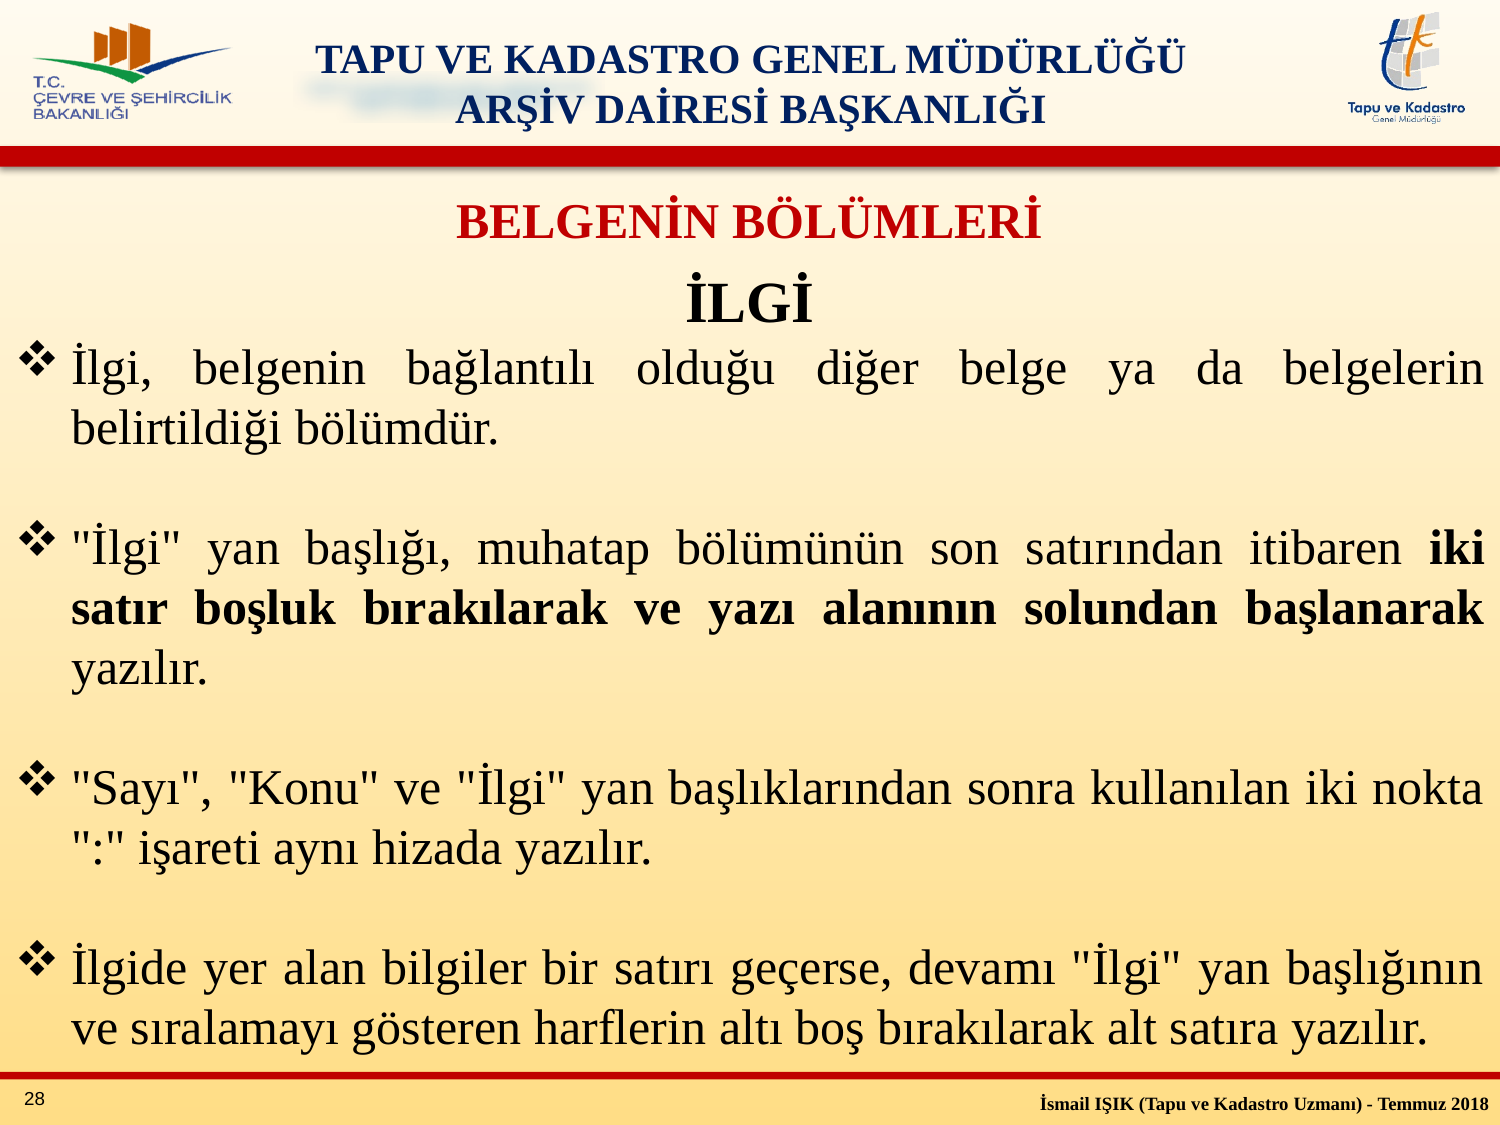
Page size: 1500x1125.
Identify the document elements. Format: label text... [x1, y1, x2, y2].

text_box BELGENİN BÖLÜMLERİ [0, 168, 1500, 256]
text_box İLGİ İlgi, belgenin bağlantılı olduğu diğer belge ya da belgelerin belirtildiği bölümdür. "İlgi" yan başlığı, muhatap bölümünün son satırından itibaren iki satır boşluk bırakılarak ve yazı alanının solundan başlanarak yazılır. "Sayı", "Konu" ve "İlgi" yan başlıklarından sonra kullanılan iki nokta ":" işareti aynı hizada yazılır. İlgide yer alan bilgiler bir satırı geçerse, devamı "İlgi" yan başlığının ve sıralamayı gösteren harflerin altı boş bırakılarak alt satıra yazılır. [0, 256, 1500, 1062]
picture [32, 23, 233, 119]
picture [1332, 3, 1479, 141]
